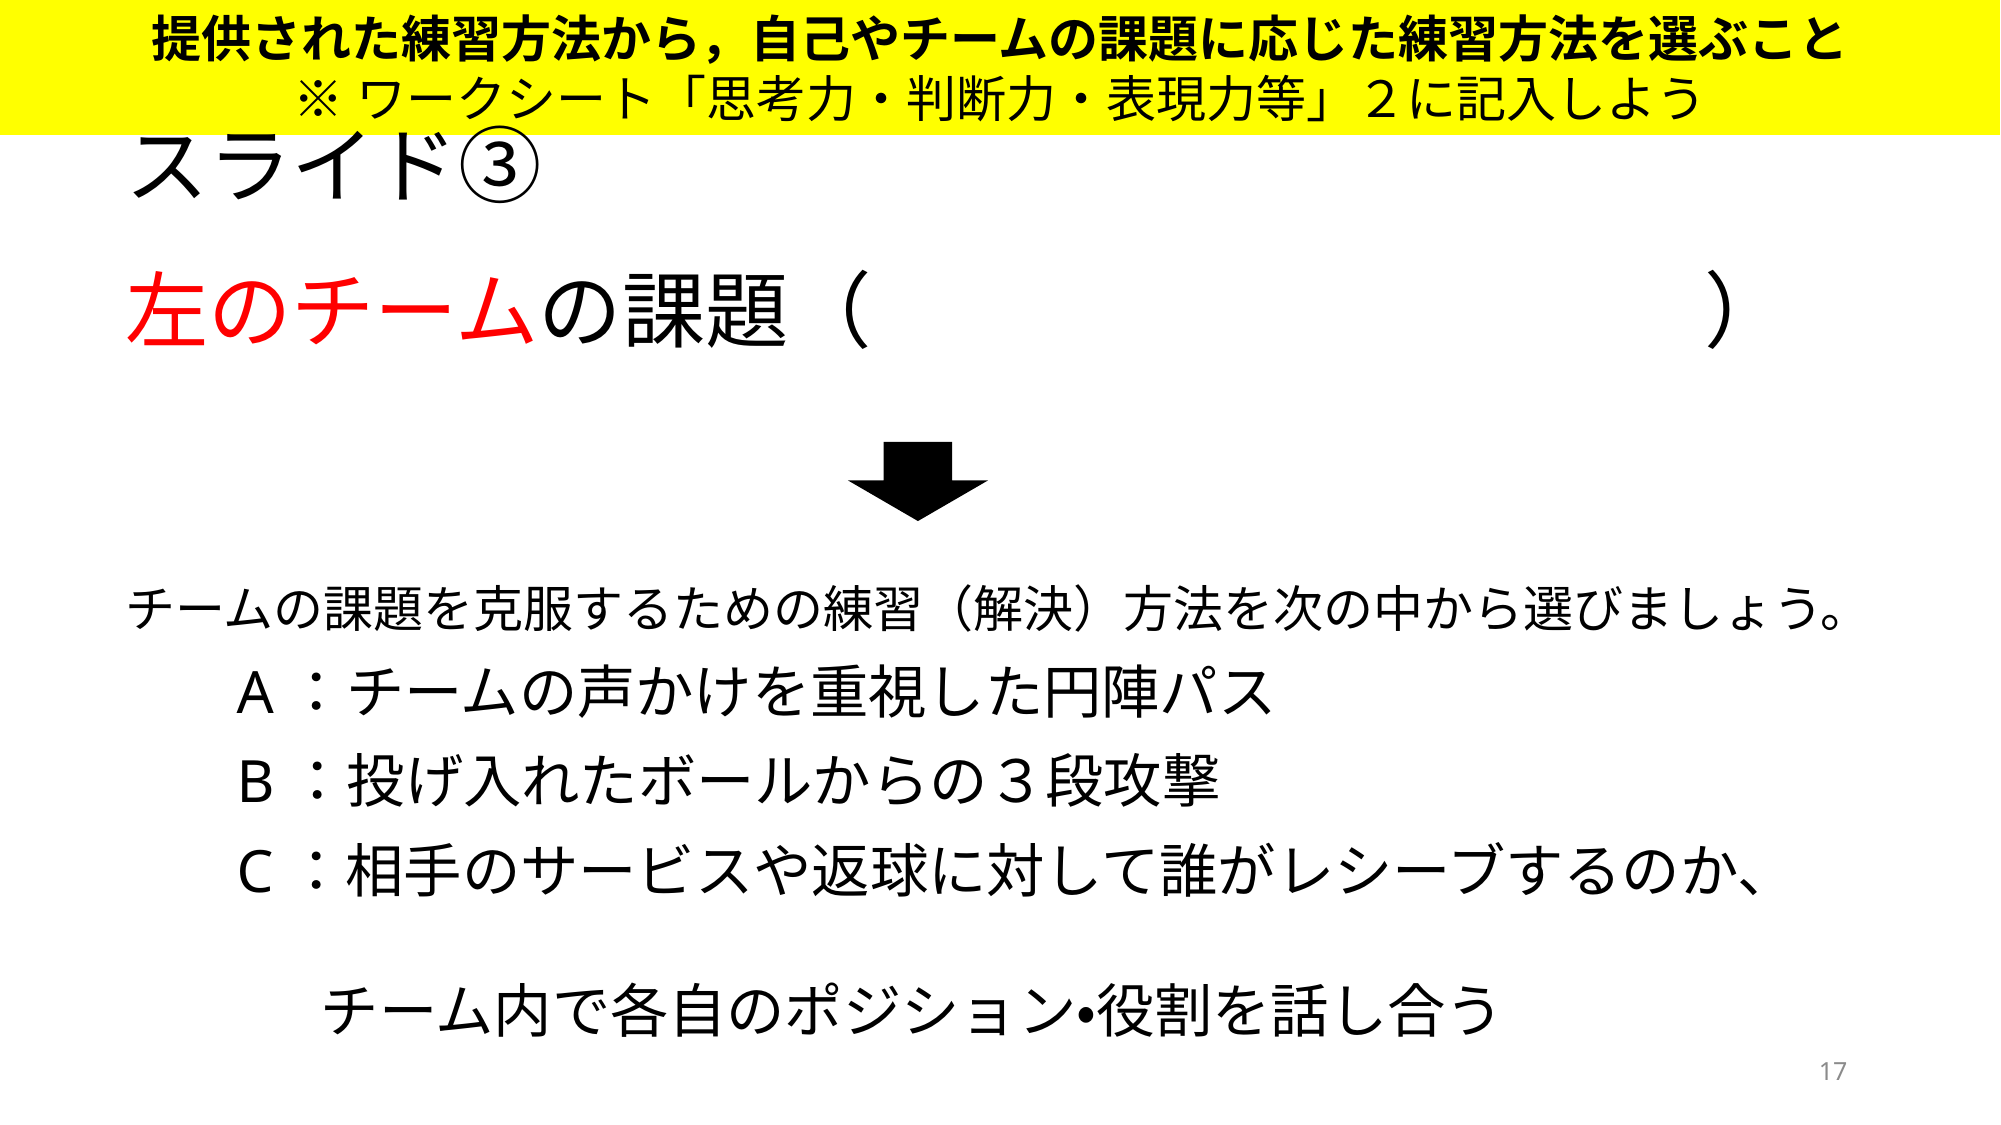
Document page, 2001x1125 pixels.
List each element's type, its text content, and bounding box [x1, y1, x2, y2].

text_box A：チームの声かけを重視した円陣パス B：投げ入れたボールからの３段攻撃 C：相手のサービスや返球に対して誰がレシーブするのか、 チーム内で各自のポジション・役割を話し合う [221, 670, 1812, 1029]
text_box 提供された練習方法から，自己やチームの課題に応じた練習方法を選ぶこと ※ワークシート「思考力・判断力・表現力等」２に記入しよう [0, 0, 2000, 135]
text_box [847, 444, 989, 522]
slide_number 17 [1412, 1042, 1863, 1103]
text_box チームの課題を克服するための練習（解決）方法を次の中から選びましょう。 [109, 549, 1937, 665]
text_box スライド③ 左のチームの課題（ ） [109, 128, 1889, 444]
